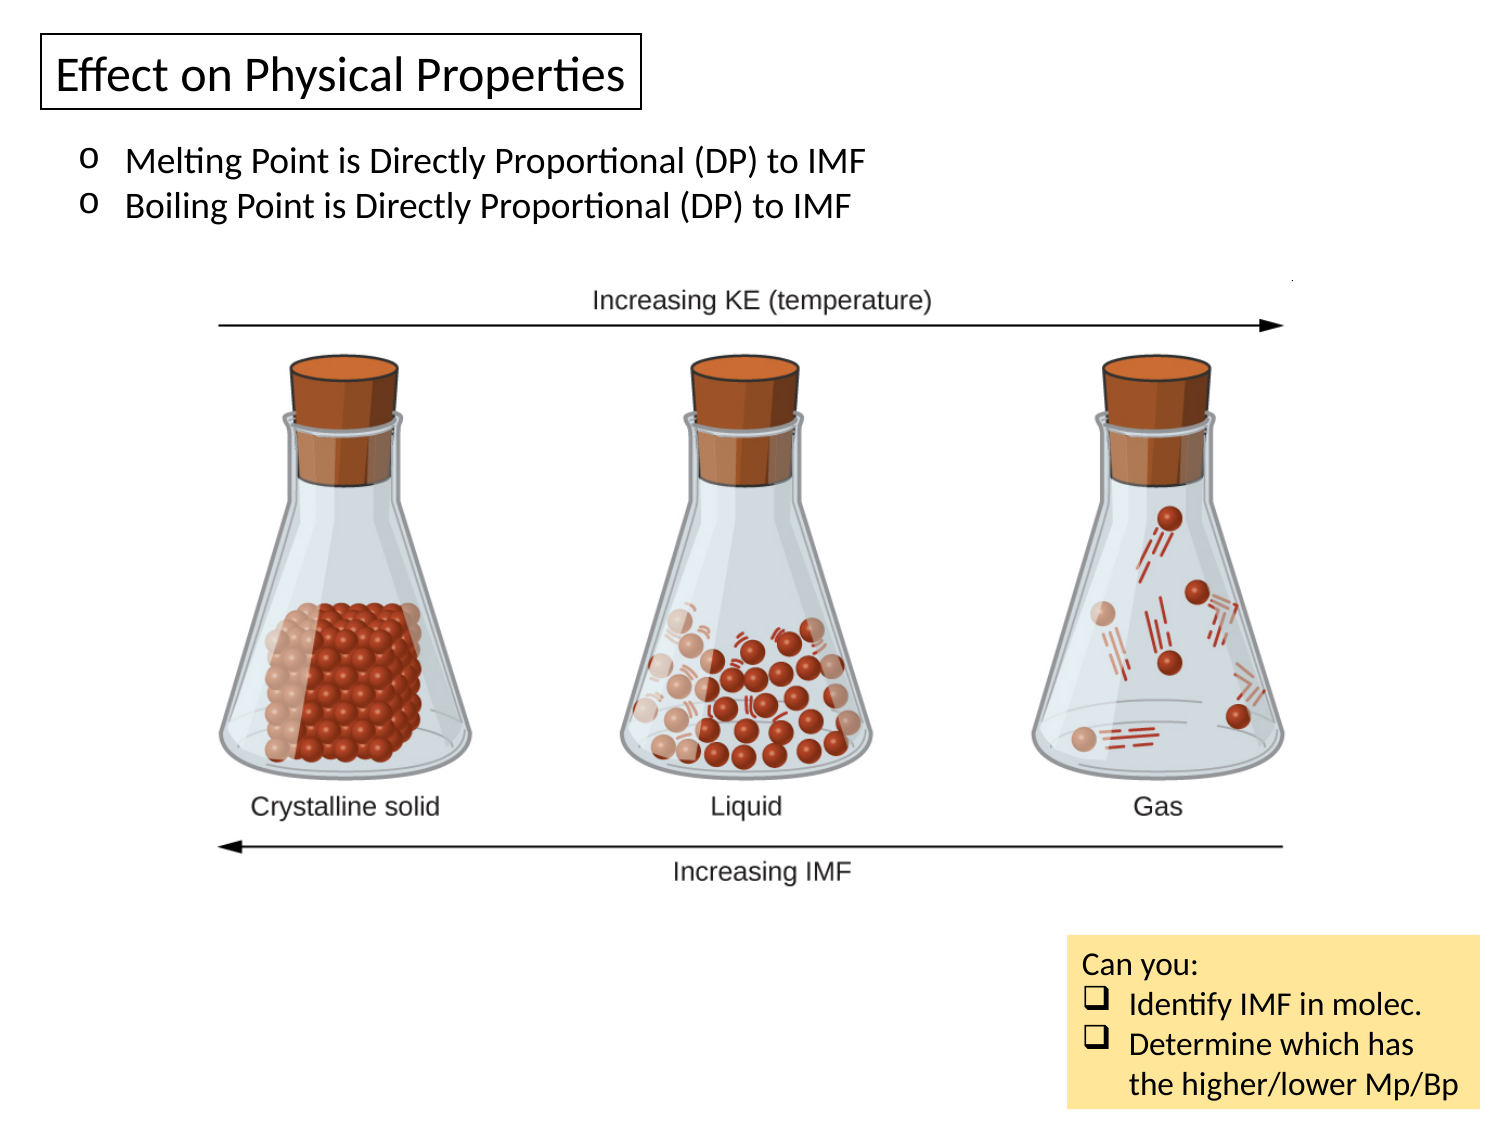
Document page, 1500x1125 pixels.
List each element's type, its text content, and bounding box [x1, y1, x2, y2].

picture [209, 280, 1293, 895]
text_box Can you: Identify IMF in molec. Determine which has the higher/lower Mp/Bp [1067, 934, 1480, 1110]
text_box Effect on Physical Properties [40, 33, 642, 110]
text_box Melting Point is Directly Proportional (DP) to IMF Boiling Point is Directly Proportional (DP) to IMF [63, 129, 882, 234]
